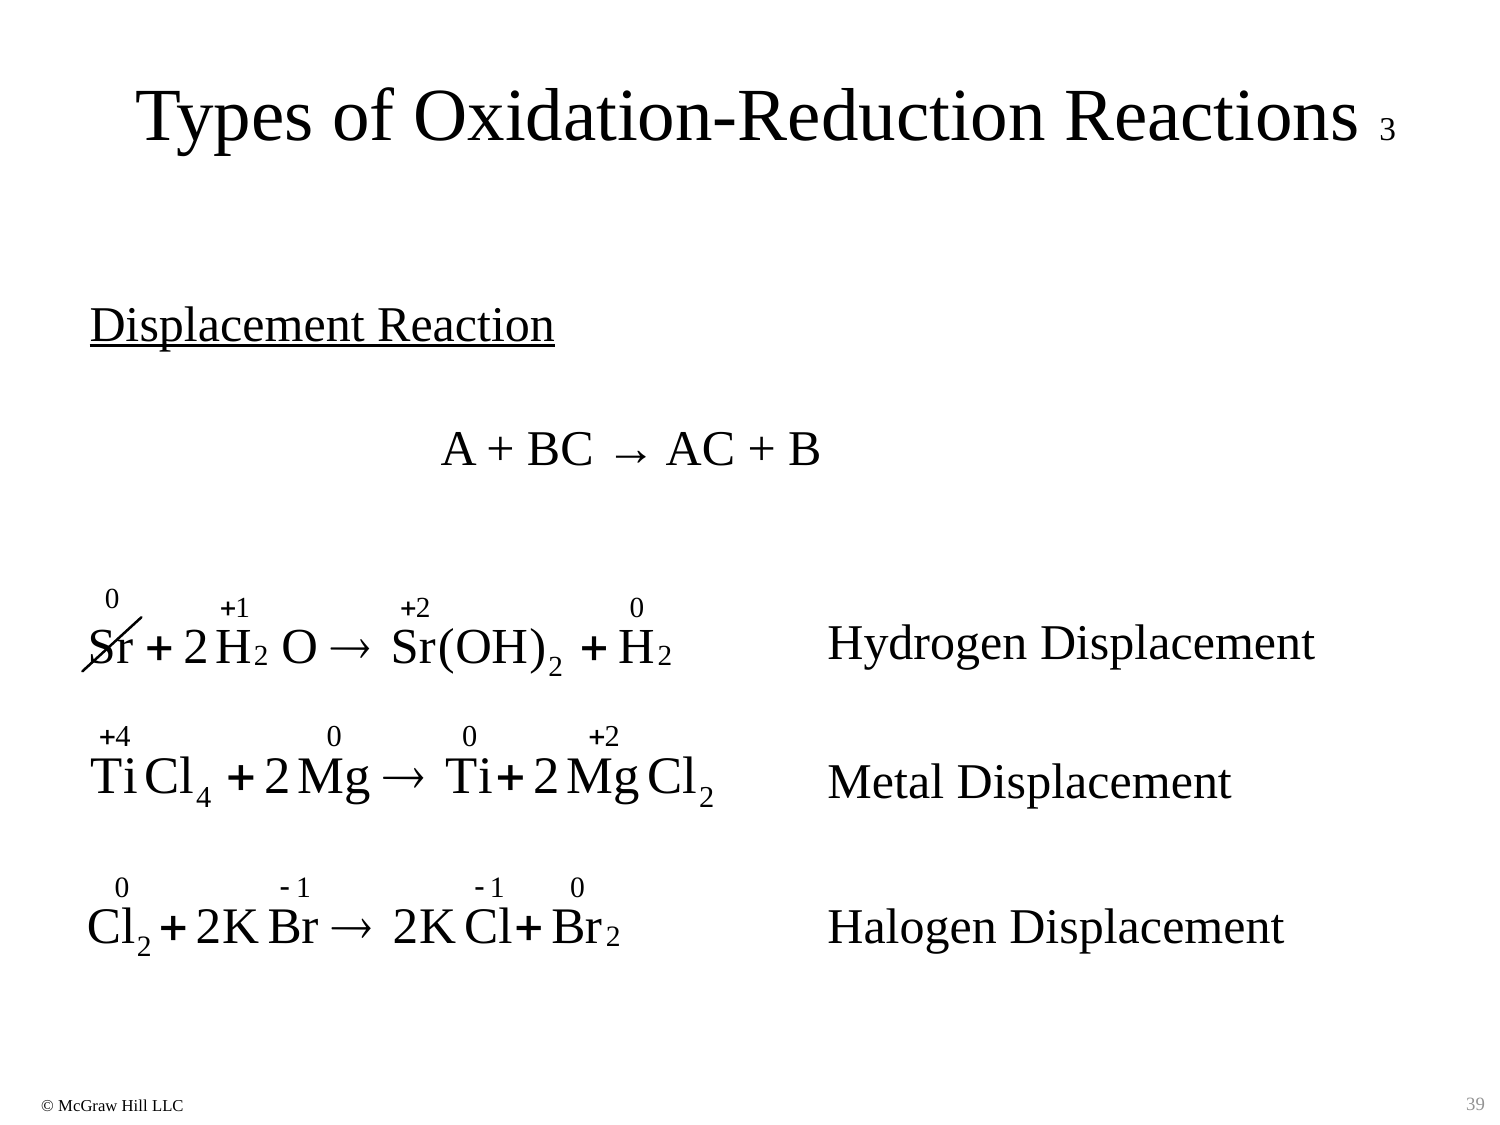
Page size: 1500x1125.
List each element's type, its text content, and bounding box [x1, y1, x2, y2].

list Displacement Reaction A + BC → AC + B [74, 283, 1188, 546]
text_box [73, 574, 682, 689]
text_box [79, 862, 632, 970]
list Halogen Displacement [812, 886, 1344, 969]
list Hydrogen Displacement [812, 601, 1344, 685]
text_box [82, 710, 725, 821]
title Types of Oxidation-Reduction Reactions 3 [104, 0, 1428, 235]
slide_number 39 [1427, 1087, 1500, 1120]
list Metal Displacement [812, 740, 1344, 824]
